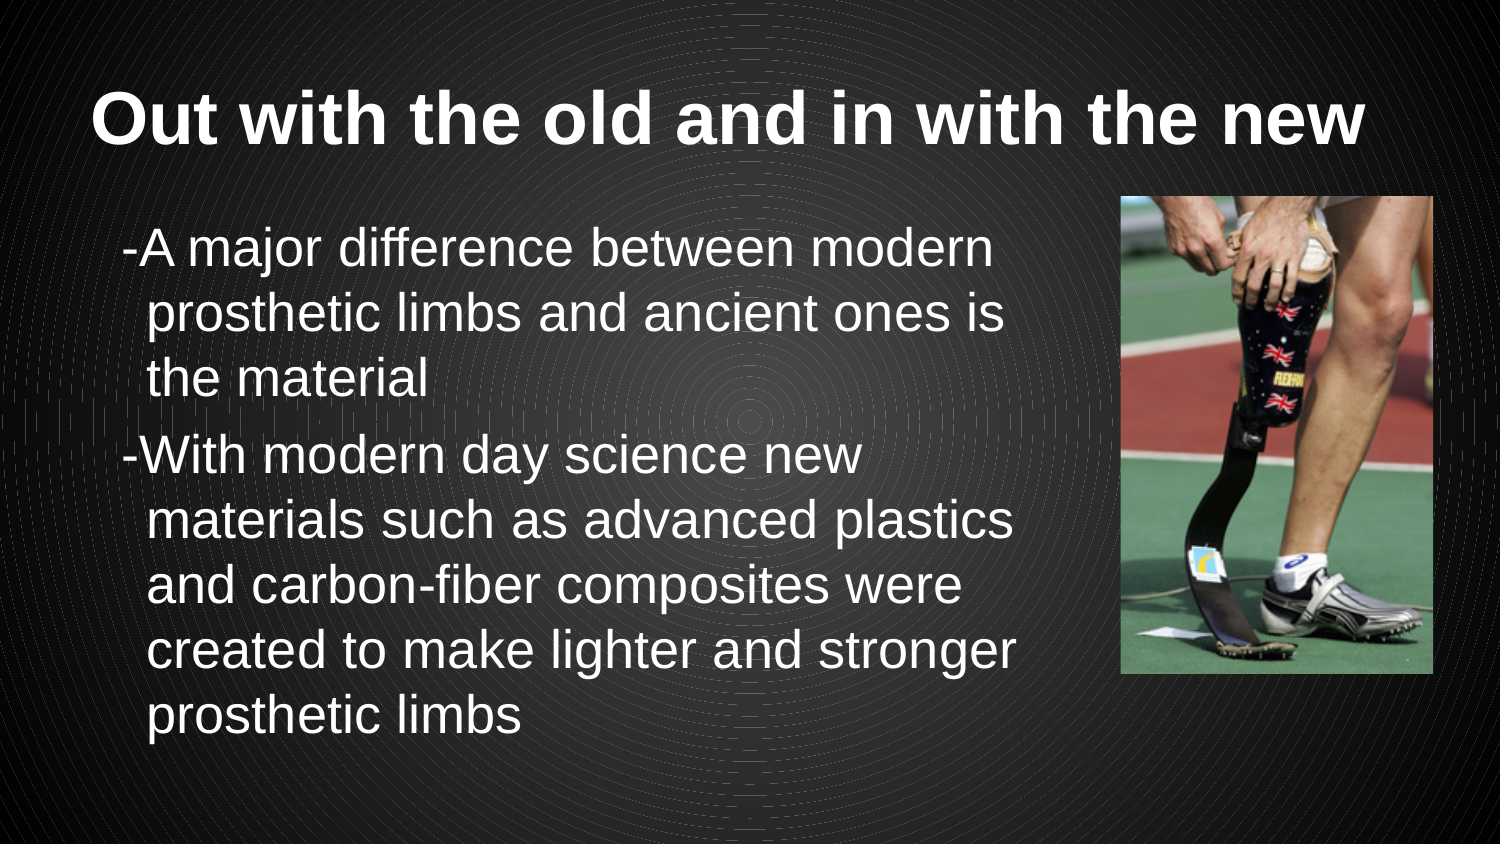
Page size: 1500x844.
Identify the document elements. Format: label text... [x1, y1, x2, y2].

list -A major difference between modern prosthetic limbs and ancient ones is the material -With modern day science new materials such as advanced plastics and carbon-fiber composites were created to make lighter and stronger prosthetic limbs [75, 196, 1106, 818]
text_box [1120, 196, 1434, 674]
title Out with the old and in with the new [75, 33, 1425, 175]
